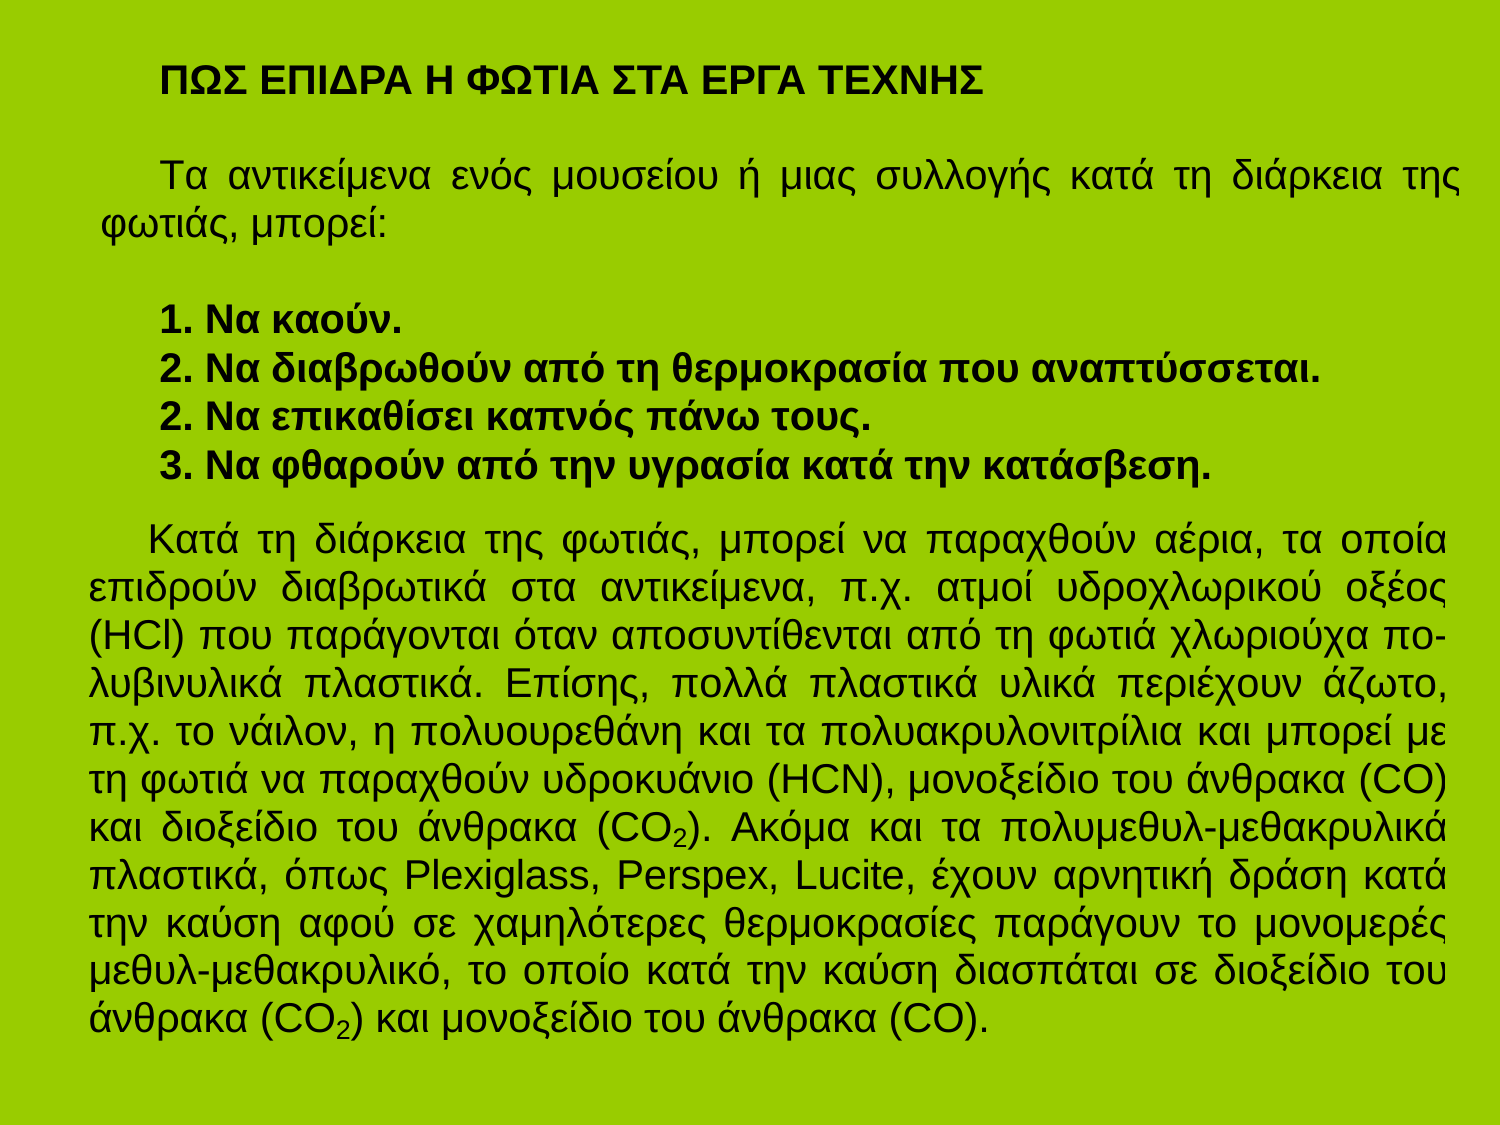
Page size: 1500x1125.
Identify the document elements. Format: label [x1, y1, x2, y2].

text_box [88, 515, 1445, 1048]
text_box [100, 54, 1460, 637]
